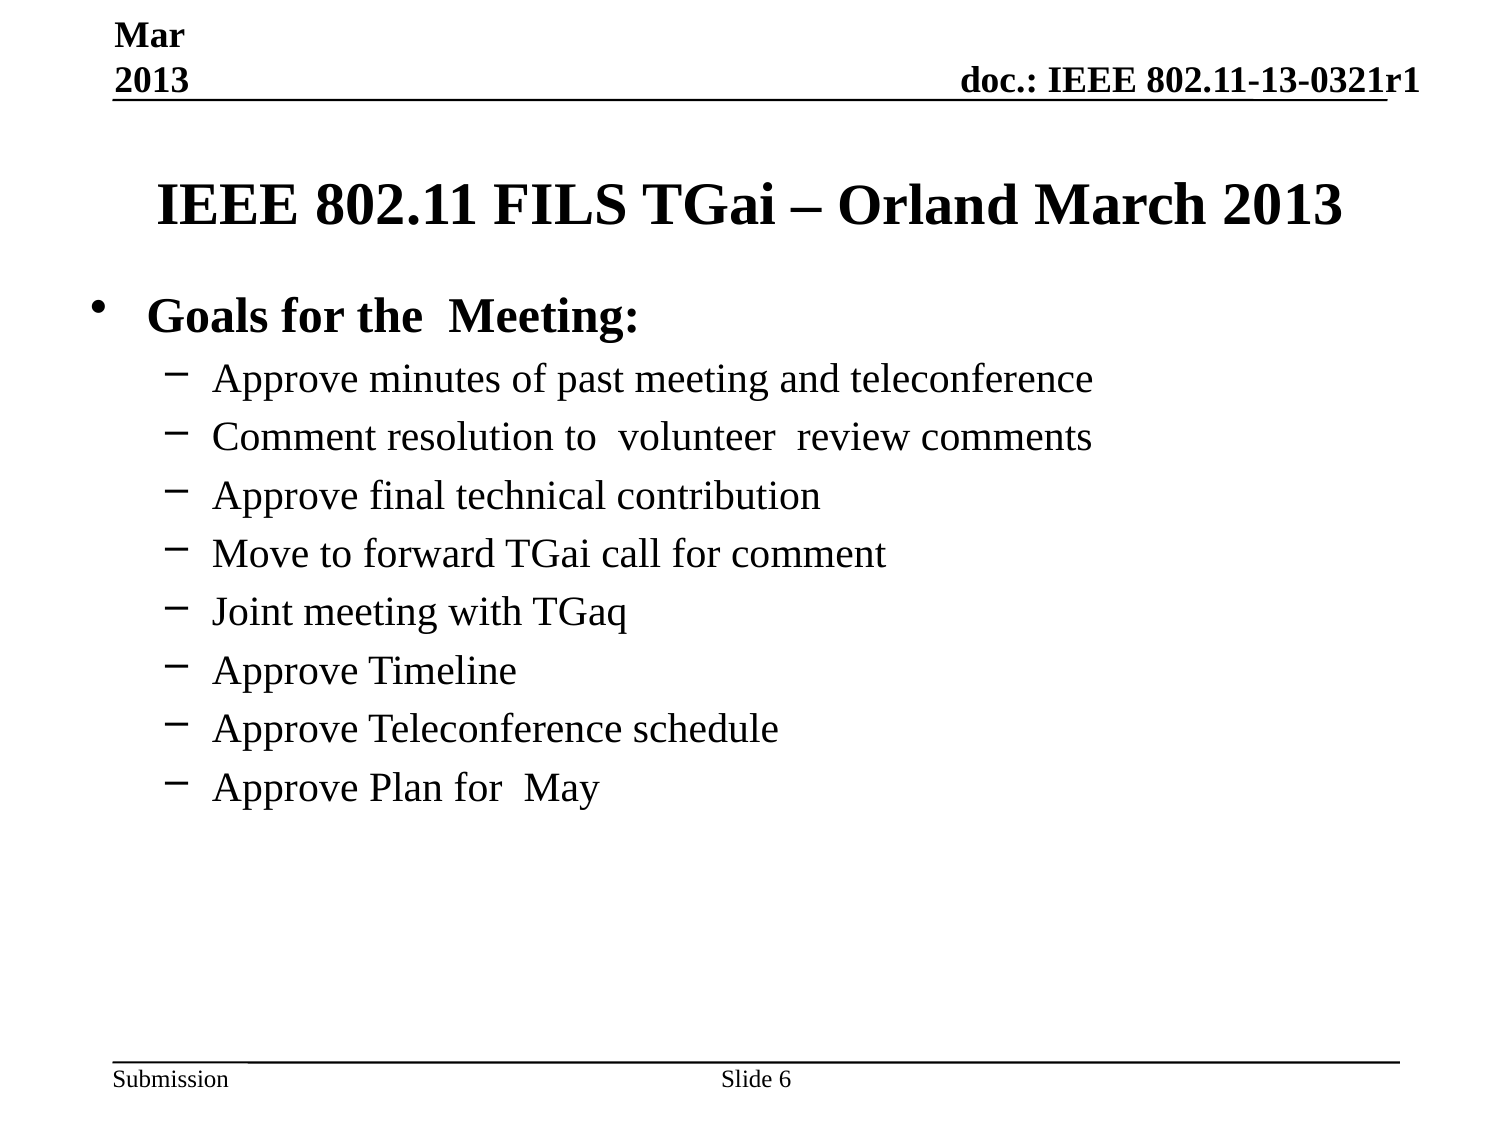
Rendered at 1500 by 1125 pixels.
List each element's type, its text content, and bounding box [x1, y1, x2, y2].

title IEEE 802.11 FILS TGai – Orland March 2013 [0, 112, 1500, 288]
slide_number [114, 54, 257, 101]
footer [1171, 1061, 1402, 1093]
list Goals for the Meeting: Approve minutes of past meeting and teleconference Comment resolution to volunteer review comments Approve final technical contribution Move to forward TGai call for comment Joint meeting with TGaq Approve Timeline Approve Teleconference schedule Approve Plan for May [74, 274, 1500, 1125]
slide_number Slide 6 [712, 1061, 800, 1093]
